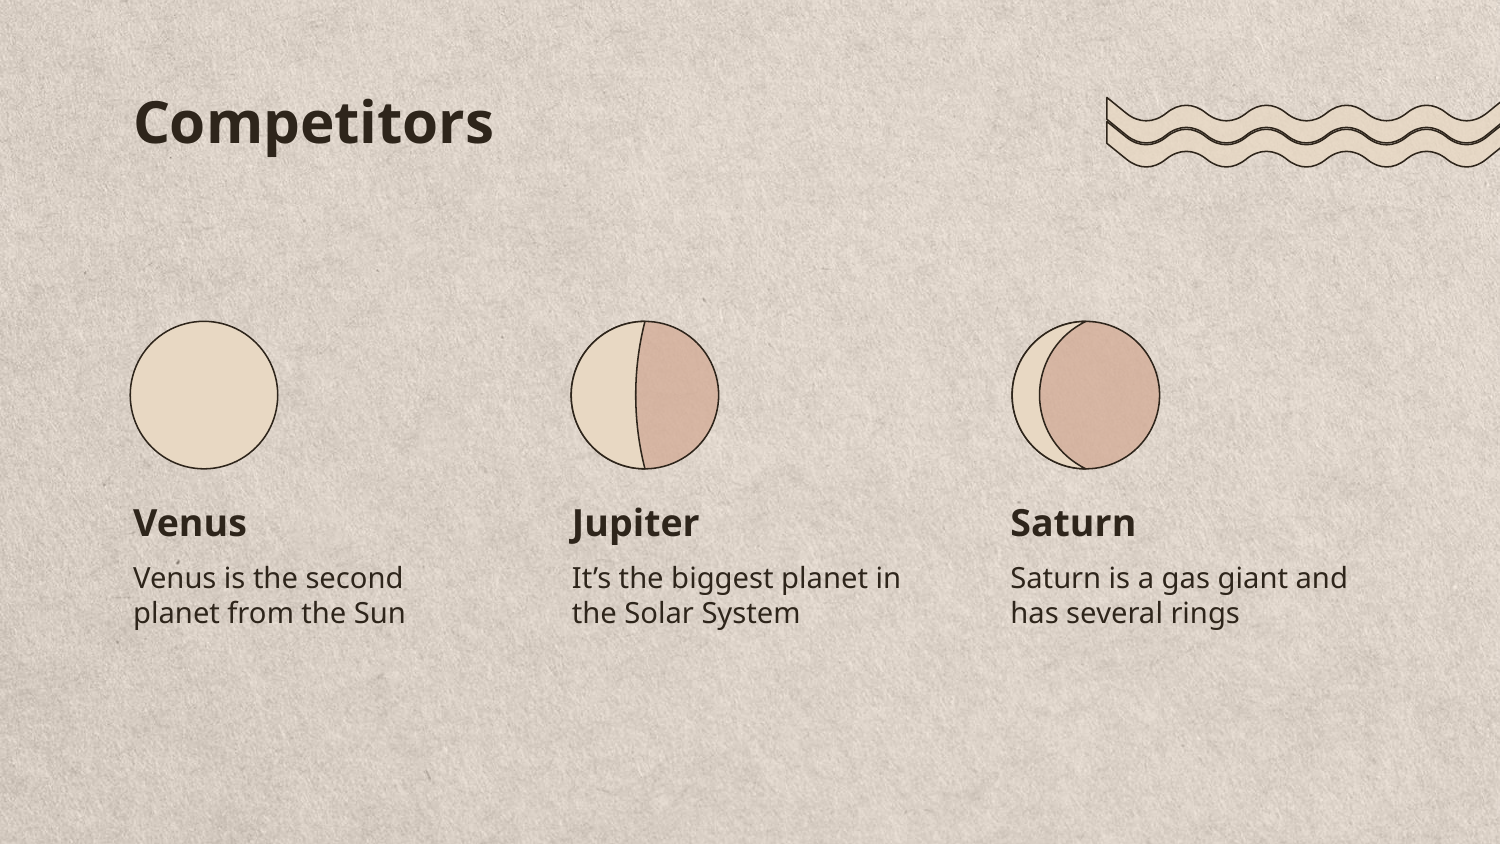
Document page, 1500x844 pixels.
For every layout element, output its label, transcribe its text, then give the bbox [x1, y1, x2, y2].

title Venus [118, 498, 502, 546]
picture [0, 0, 1500, 844]
title Jupiter [556, 498, 940, 546]
title Competitors [118, 72, 1382, 167]
subtitle It’s the biggest planet in the Solar System [556, 554, 940, 635]
subtitle Venus is the second planet from the Sun [118, 554, 502, 635]
title Saturn [995, 498, 1379, 546]
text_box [570, 321, 719, 470]
text_box [130, 321, 278, 469]
subtitle Saturn is a gas giant and has several rings [995, 554, 1379, 635]
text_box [1011, 321, 1160, 470]
